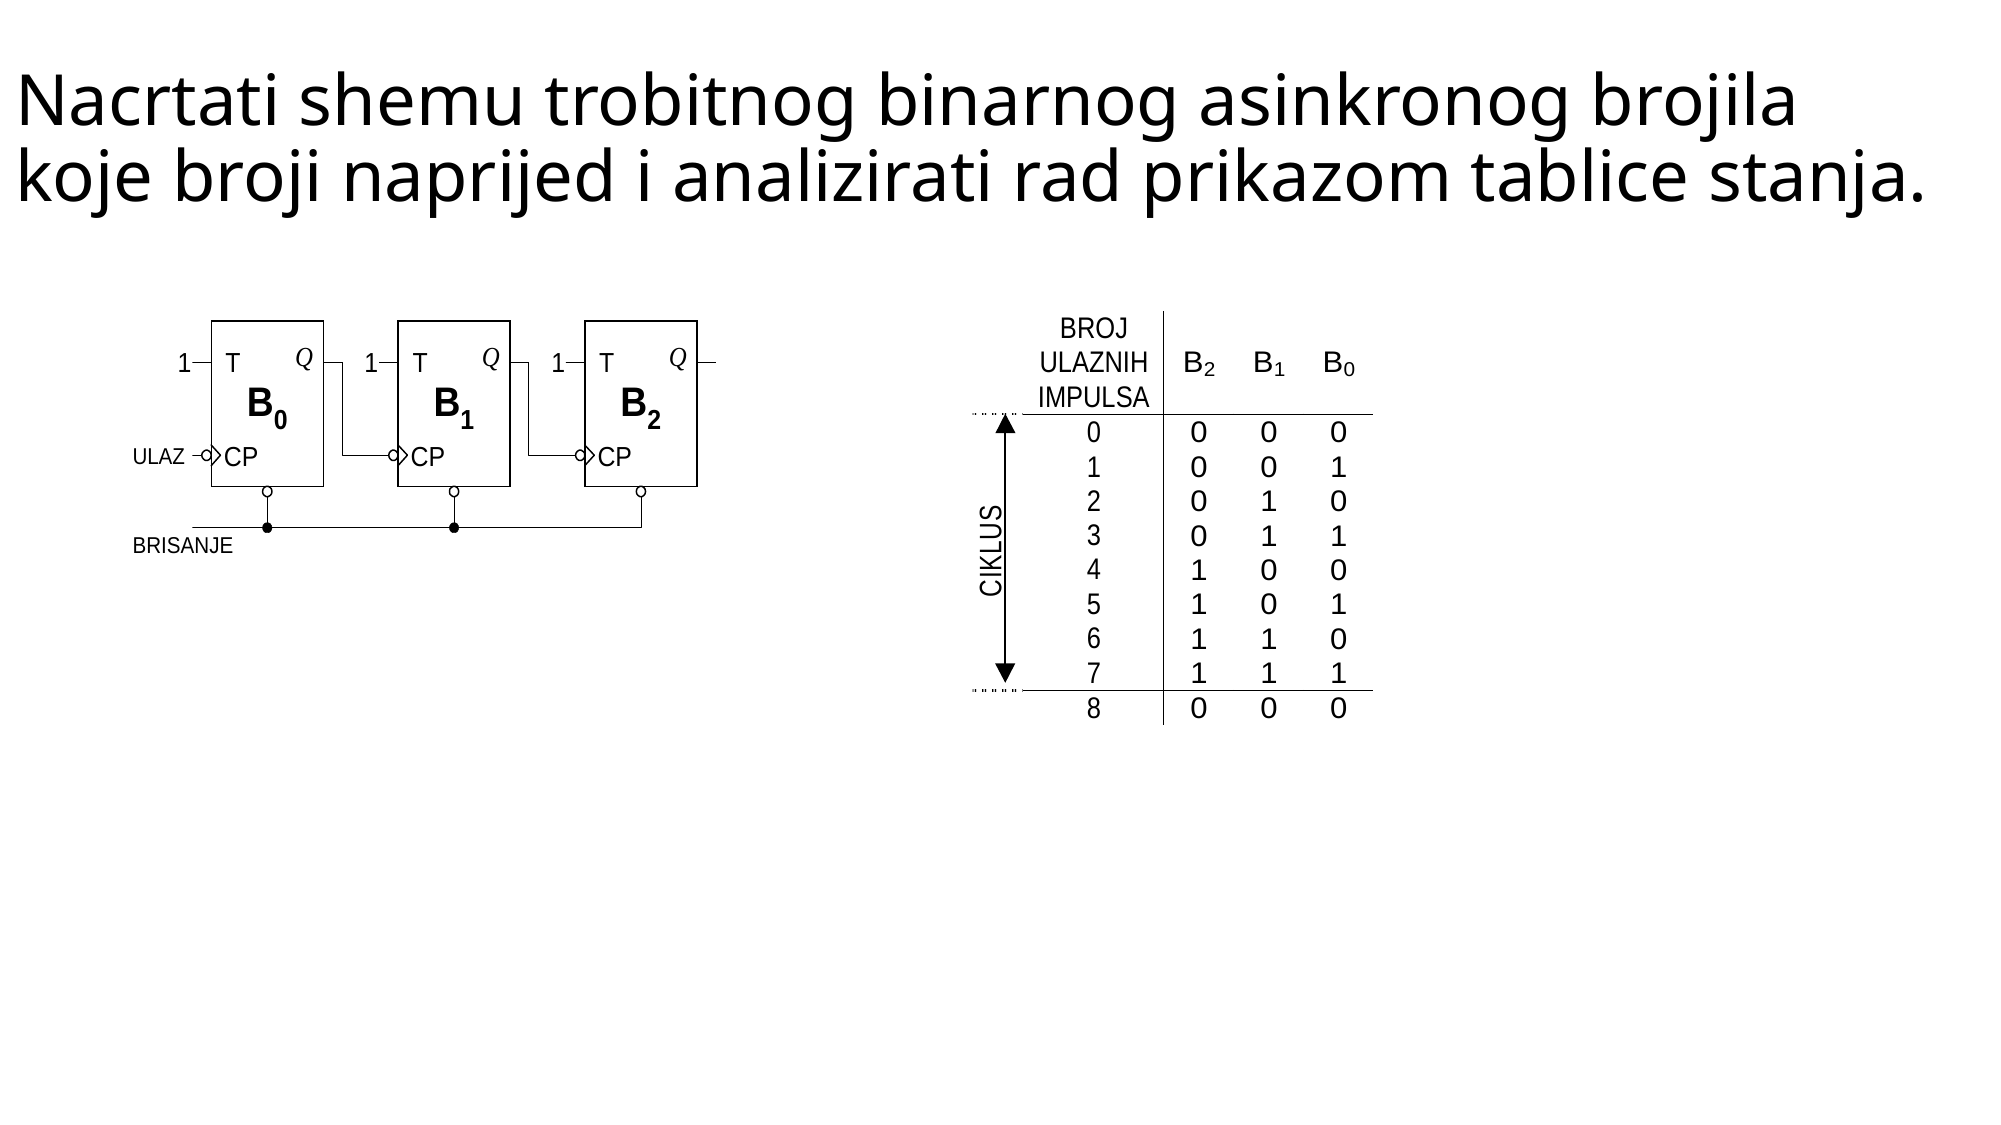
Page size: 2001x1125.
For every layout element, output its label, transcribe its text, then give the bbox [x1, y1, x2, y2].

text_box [972, 310, 1395, 760]
title Nacrtati shemu trobitnog binarnog asinkronog brojila koje broji naprijed i analizirati rad prikazom tablice stanja. [0, 32, 1946, 250]
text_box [115, 310, 730, 561]
